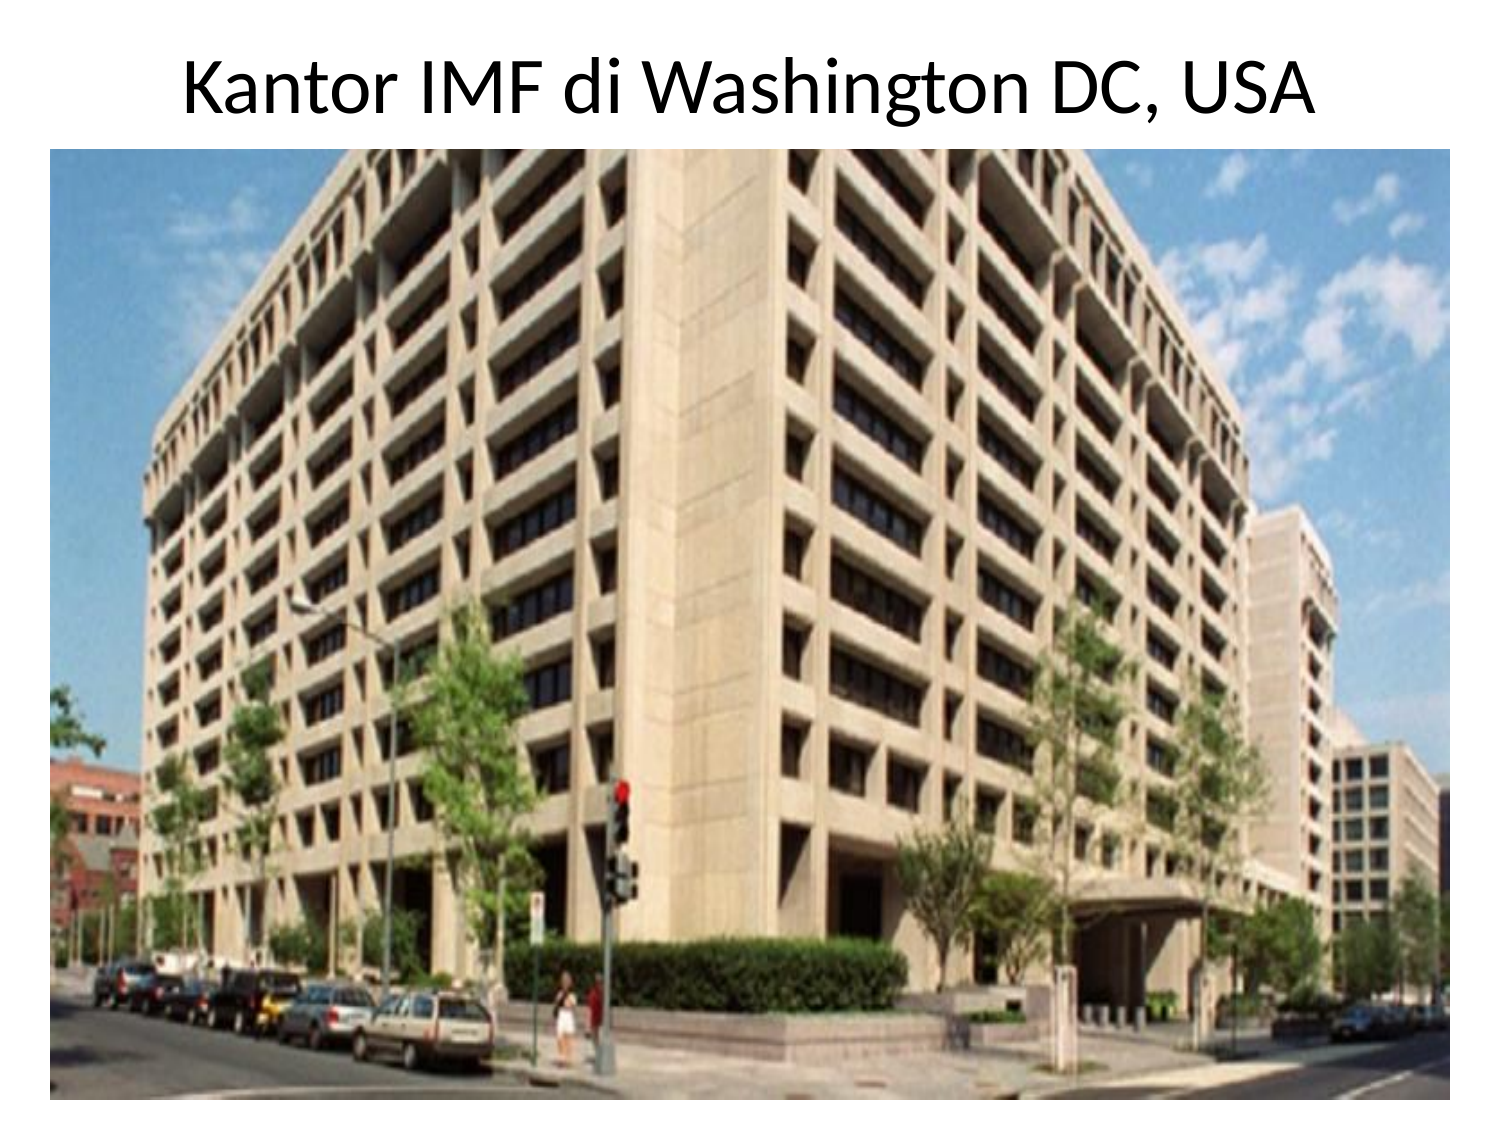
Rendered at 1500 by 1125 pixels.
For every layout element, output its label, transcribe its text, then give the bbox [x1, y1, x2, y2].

picture [49, 149, 1451, 1101]
title Kantor IMF di Washington DC, USA [75, 24, 1425, 138]
